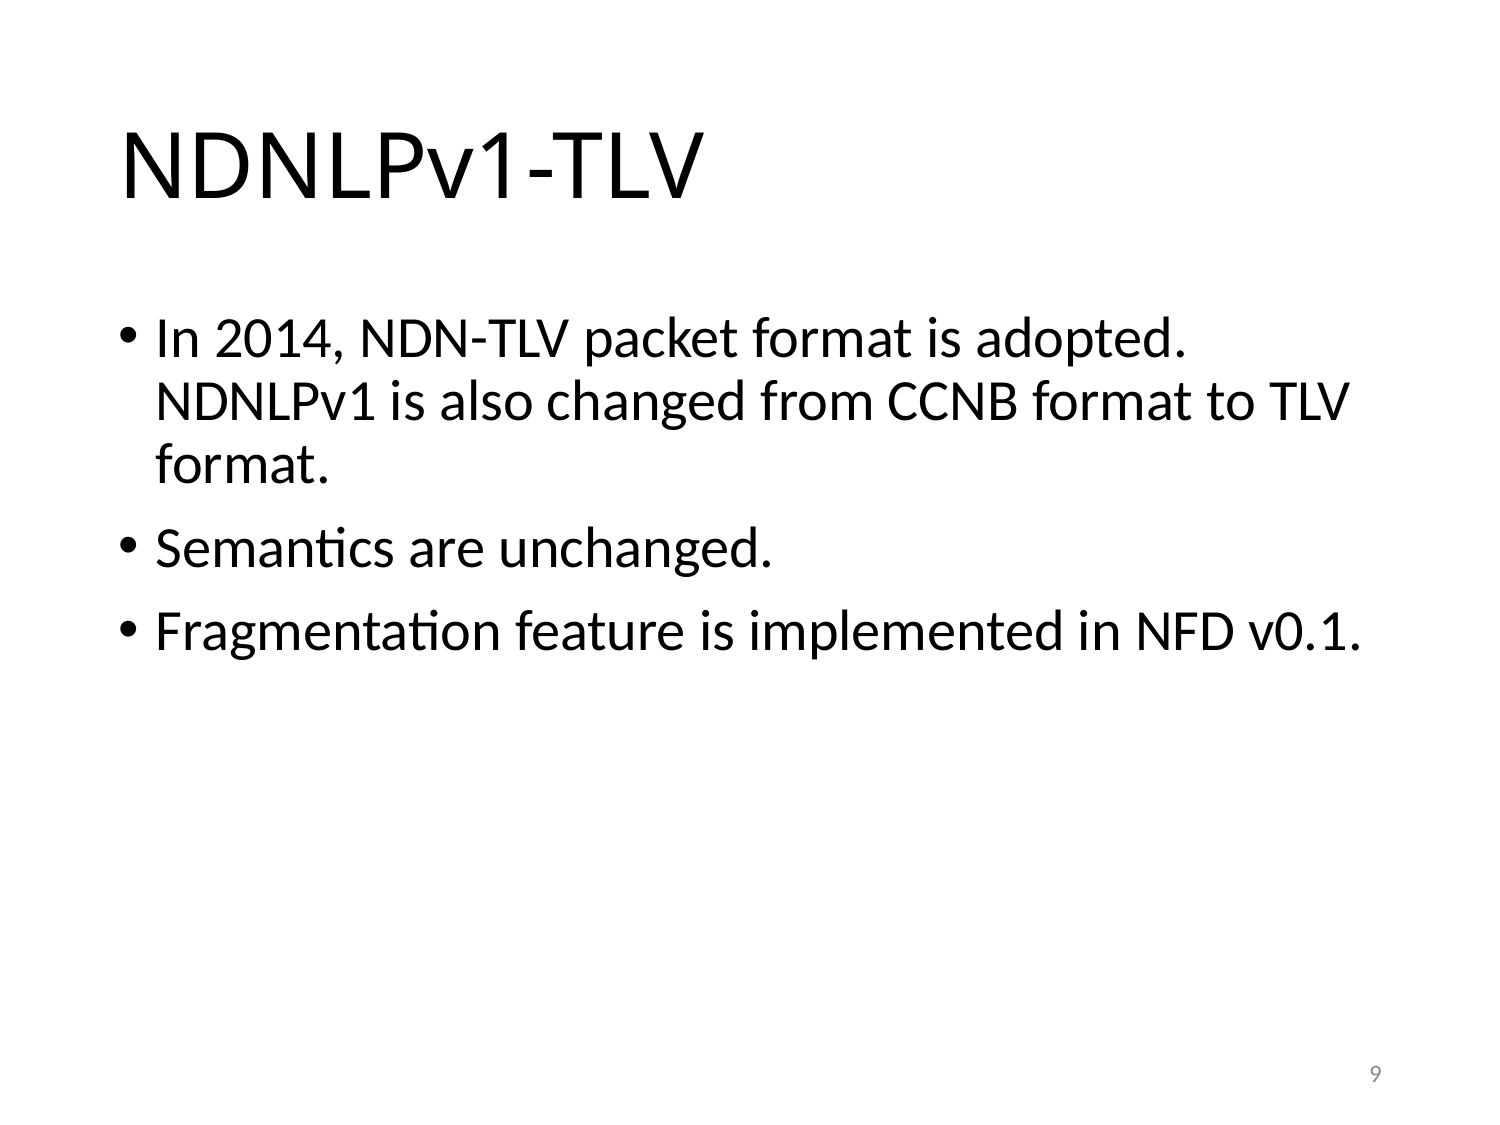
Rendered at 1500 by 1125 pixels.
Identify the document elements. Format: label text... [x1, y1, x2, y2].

title NDNLPv1-TLV [103, 59, 1397, 278]
list In 2014, NDN-TLV packet format is adopted. NDNLPv1 is also changed from CCNB format to TLV format. Semantics are unchanged. Fragmentation feature is implemented in NFD v0.1. [103, 299, 1397, 1014]
slide_number 9 [1059, 1042, 1397, 1103]
